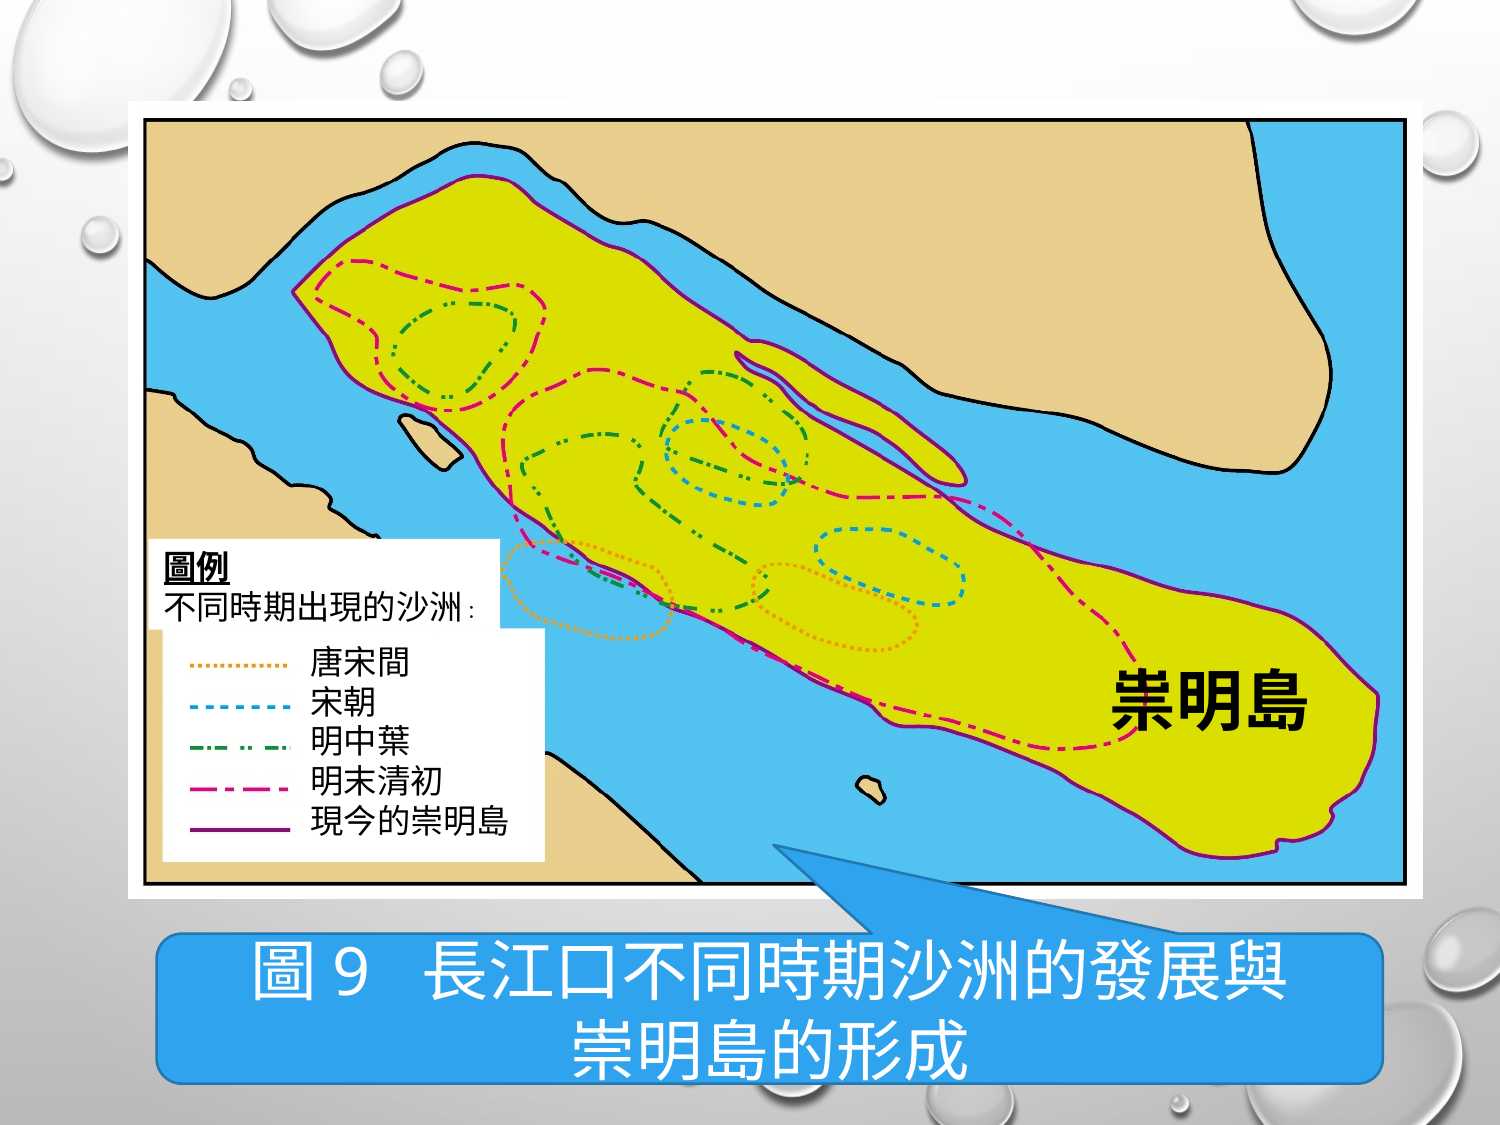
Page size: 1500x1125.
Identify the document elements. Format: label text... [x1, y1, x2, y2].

text_box [0, 0, 1500, 74]
picture [0, 76, 1500, 1125]
text_box 圖9 長江口不同時期沙洲的發展與 崇明島的形成 [155, 909, 1385, 1085]
